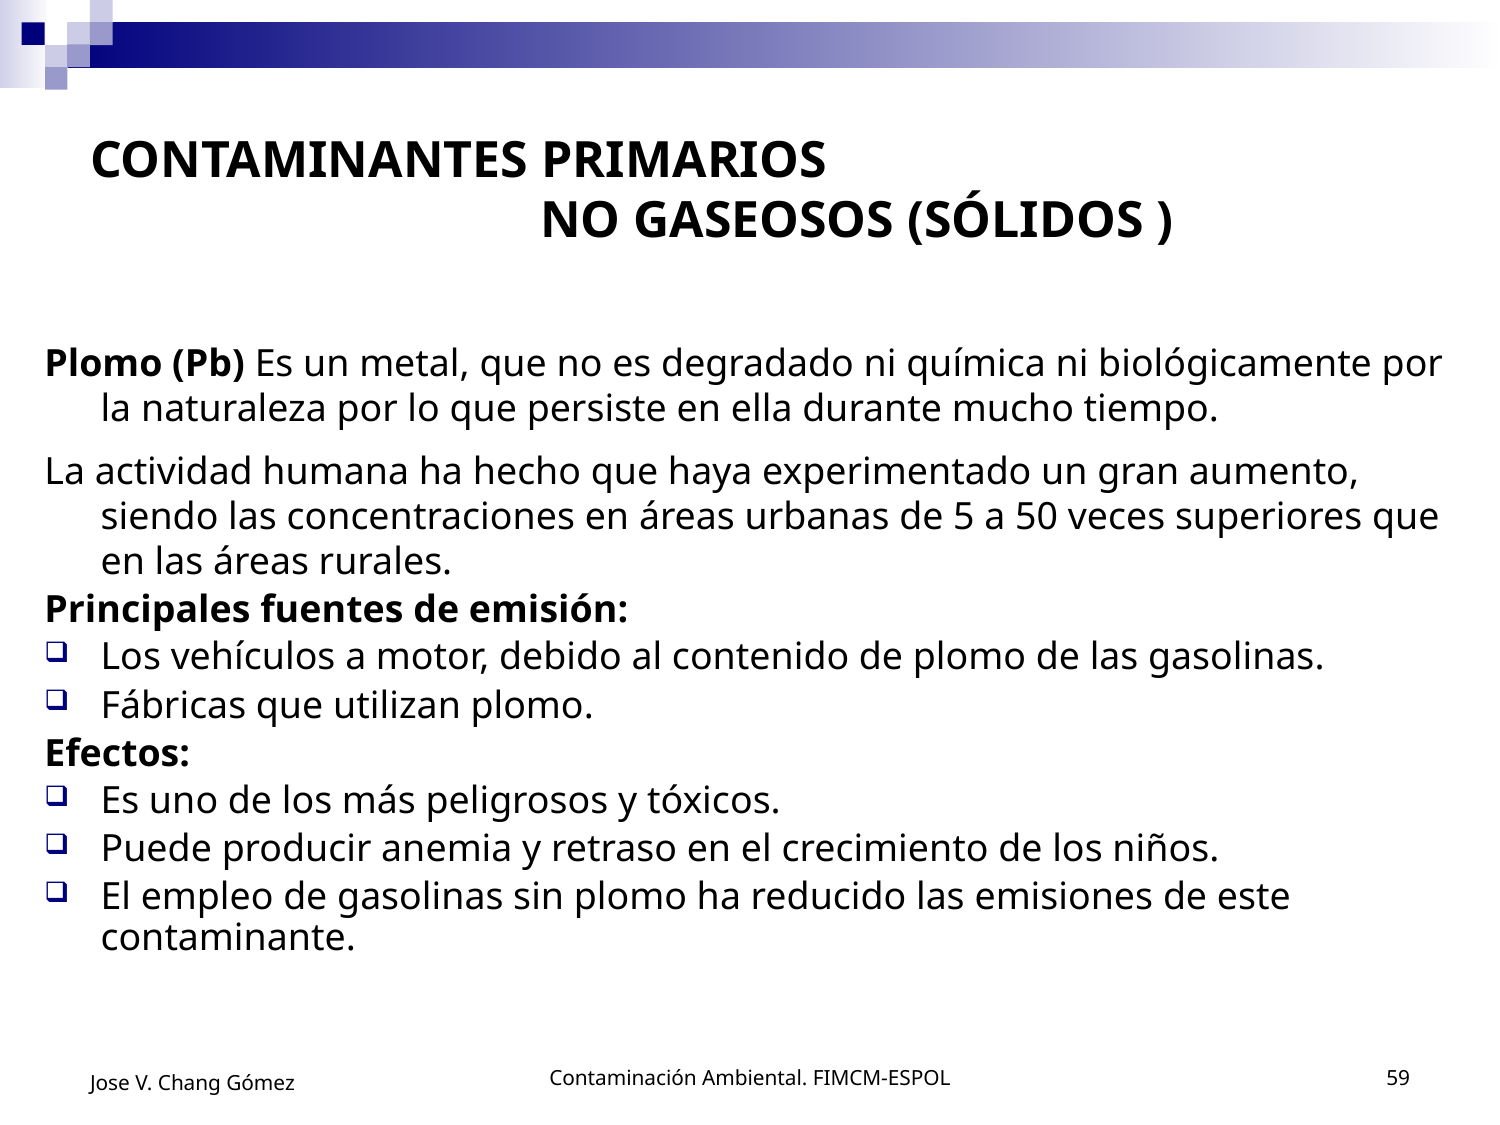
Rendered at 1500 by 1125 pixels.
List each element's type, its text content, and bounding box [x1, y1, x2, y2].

list Plomo (Pb) Es un metal, que no es degradado ni química ni biológicamente por la naturaleza por lo que persiste en ella durante mucho tiempo. La actividad humana ha hecho que haya experimentado un gran aumento, siendo las concentraciones en áreas urbanas de 5 a 50 veces superiores que en las áreas rurales. Principales fuentes de emisión: Los vehículos a motor, debido al contenido de plomo de las gasolinas. Fábricas que utilizan plomo. Efectos: Es uno de los más peligrosos y tóxicos. Puede producir anemia y retraso en el crecimiento de los niños. El empleo de gasolinas sin plomo ha reducido las emisiones de este contaminante. [29, 330, 1470, 1125]
title CONTAMINANTES PRIMARIOS NO GASEOSOS (SÓLIDOS ) [74, 74, 1426, 301]
